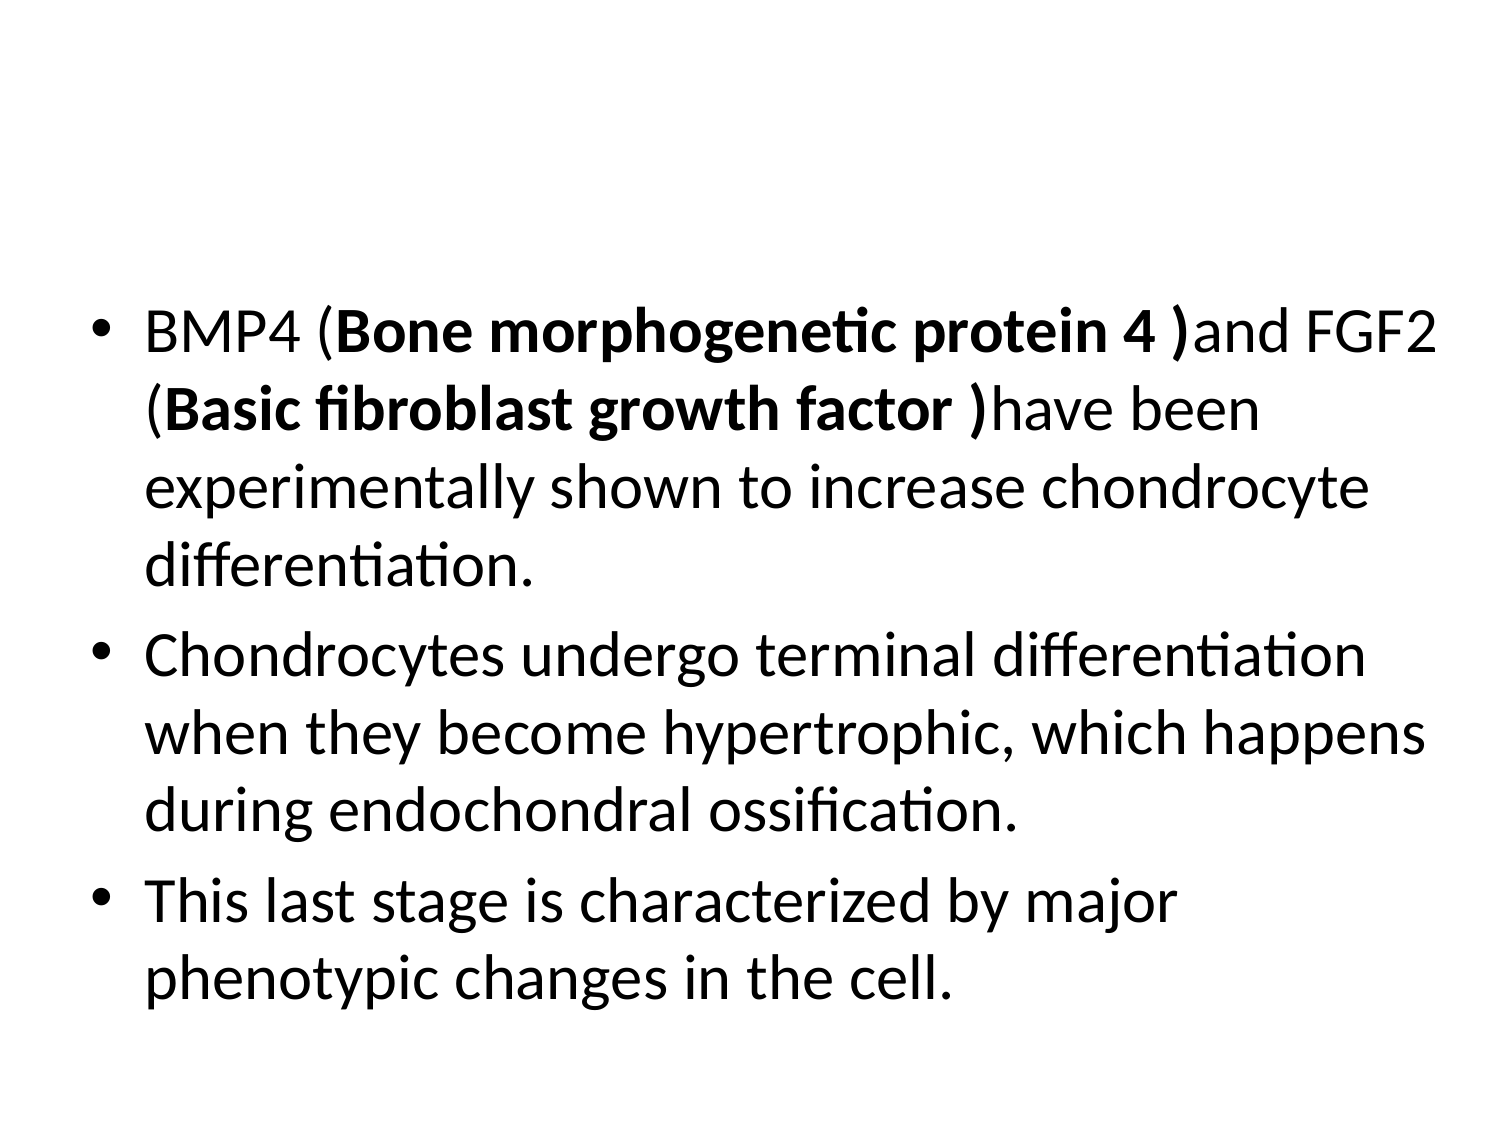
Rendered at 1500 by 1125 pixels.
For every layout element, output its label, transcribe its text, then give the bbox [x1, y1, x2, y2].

list BMP4 (Bone morphogenetic protein 4 )and FGF2 (Basic fibroblast growth factor )have been experimentally shown to increase chondrocyte differentiation. Chondrocytes undergo terminal differentiation when they become hypertrophic, which happens during endochondral ossification. This last stage is characterized by major phenotypic changes in the cell. [75, 280, 1459, 1024]
